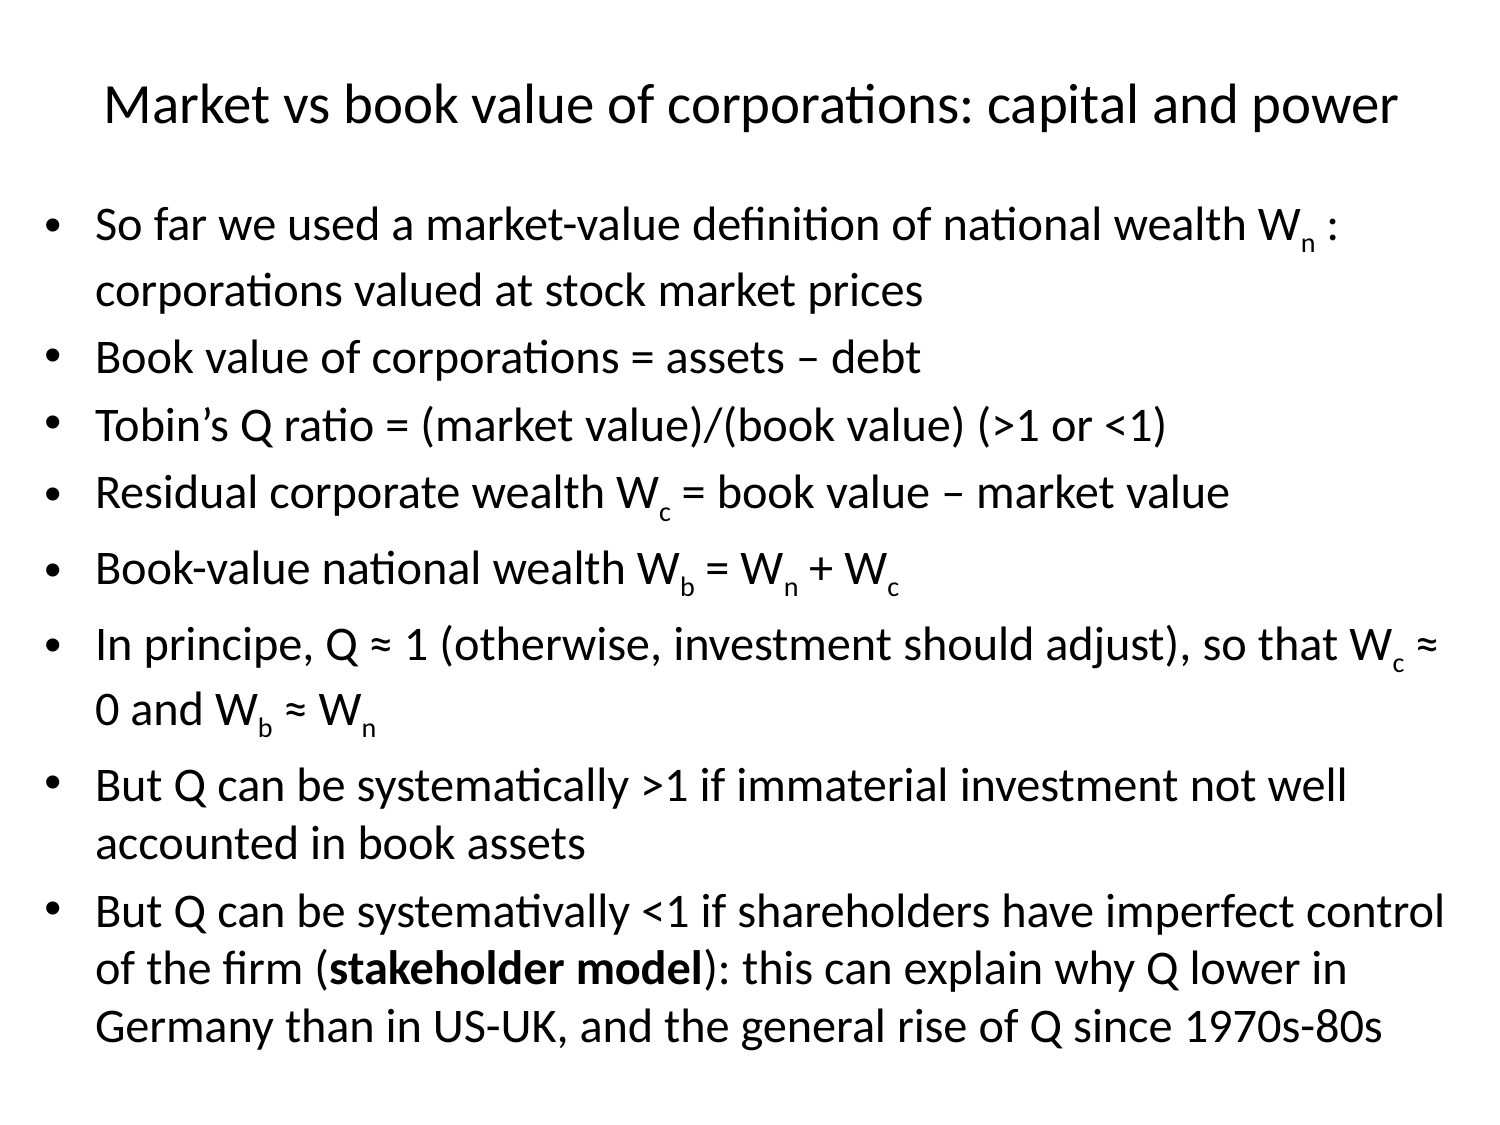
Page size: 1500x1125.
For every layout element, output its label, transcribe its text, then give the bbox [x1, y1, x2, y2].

list So far we used a market-value definition of national wealth Wn : corporations valued at stock market prices Book value of corporations = assets – debt Tobin’s Q ratio = (market value)/(book value) (>1 or <1) Residual corporate wealth Wc = book value – market value Book-value national wealth Wb = Wn + Wc In principe, Q ≈ 1 (otherwise, investment should adjust), so that Wc ≈ 0 and Wb ≈ Wn But Q can be systematically >1 if immaterial investment not well accounted in book assets But Q can be systemativally <1 if shareholders have imperfect control of the firm (stakeholder model): this can explain why Q lower in Germany than in US-UK, and the general rise of Q since 1970s-80s [29, 184, 1471, 1125]
title Market vs book value of corporations: capital and power [76, 30, 1427, 171]
